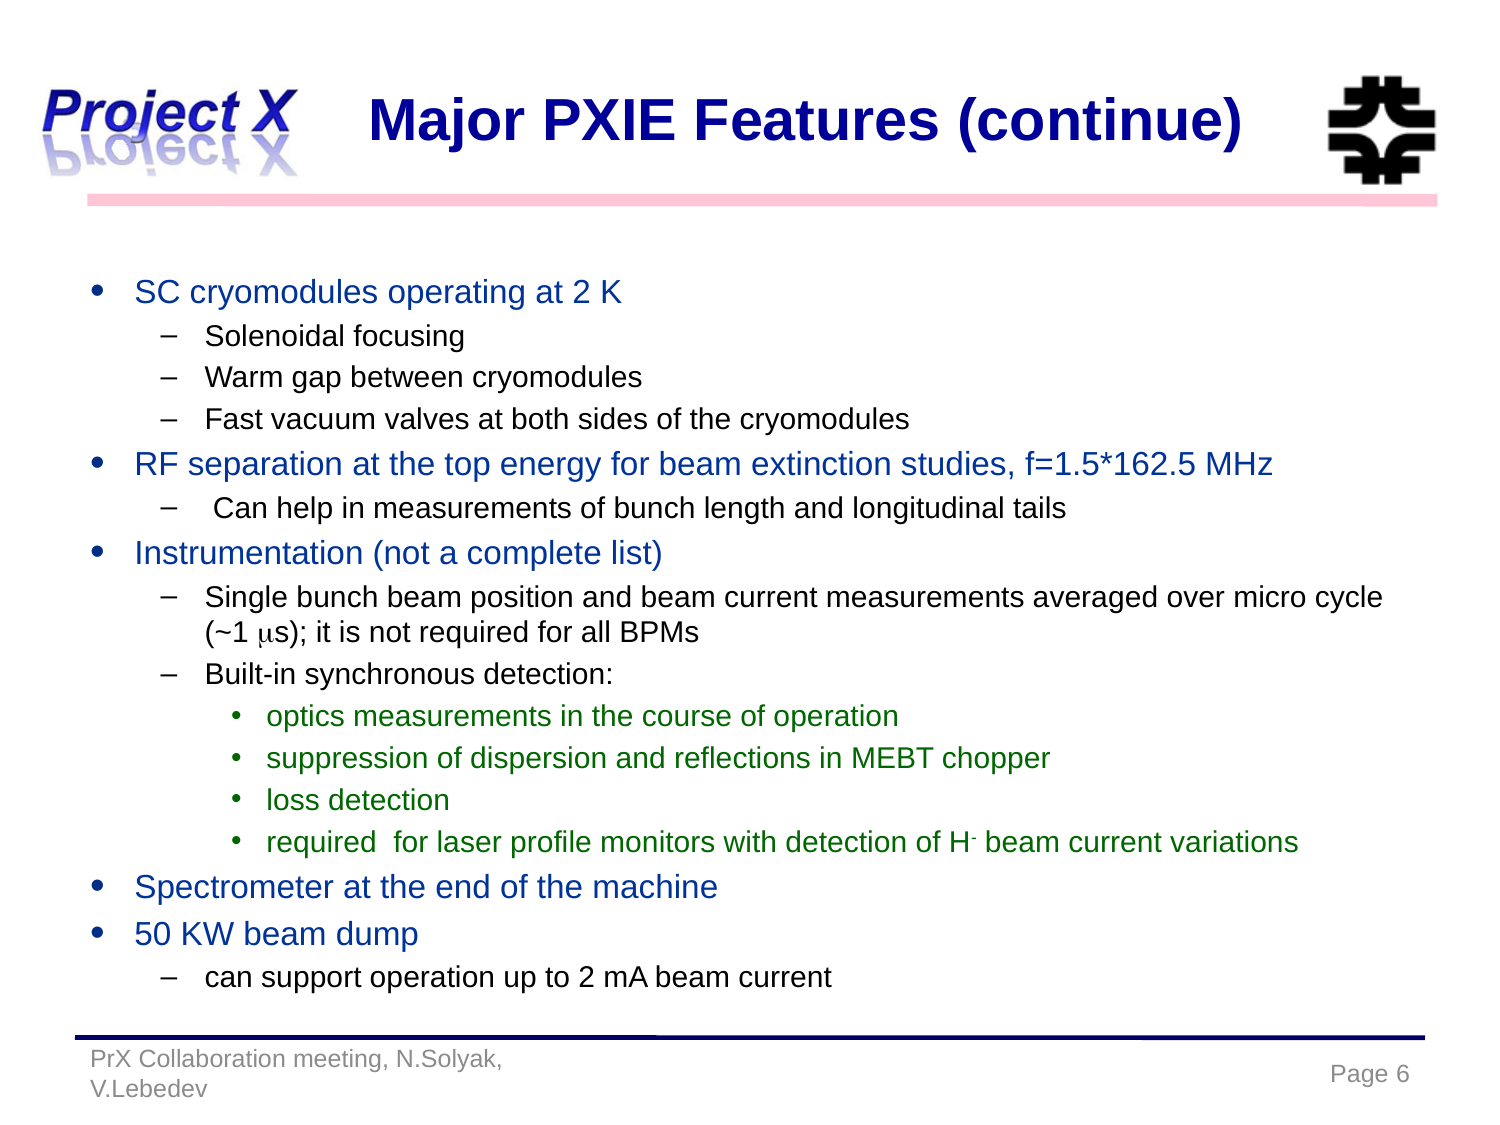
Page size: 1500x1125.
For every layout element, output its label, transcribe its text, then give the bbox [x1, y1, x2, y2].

footer PrX Collaboration meeting, N.Solyak, V.Lebedev [75, 1042, 550, 1103]
title Major PXIE Features (continue) [350, 45, 1263, 188]
picture [37, 87, 300, 181]
picture [1325, 74, 1438, 188]
slide_number Page 6 [1074, 1042, 1425, 1103]
list SC cryomodules operating at 2 K Solenoidal focusing Warm gap between cryomodules Fast vacuum valves at both sides of the cryomodules RF separation at the top energy for beam extinction studies, f=1.5*162.5 MHz Can help in measurements of bunch length and longitudinal tails Instrumentation (not a complete list) Single bunch beam position and beam current measurements averaged over micro cycle (~1 ms); it is not required for all BPMs Built-in synchronous detection: optics measurements in the course of operation suppression of dispersion and reflections in MEBT chopper loss detection required for laser profile monitors with detection of H- beam current variations Spectrometer at the end of the machine 50 KW beam dump can support operation up to 2 mA beam current [75, 262, 1425, 1005]
